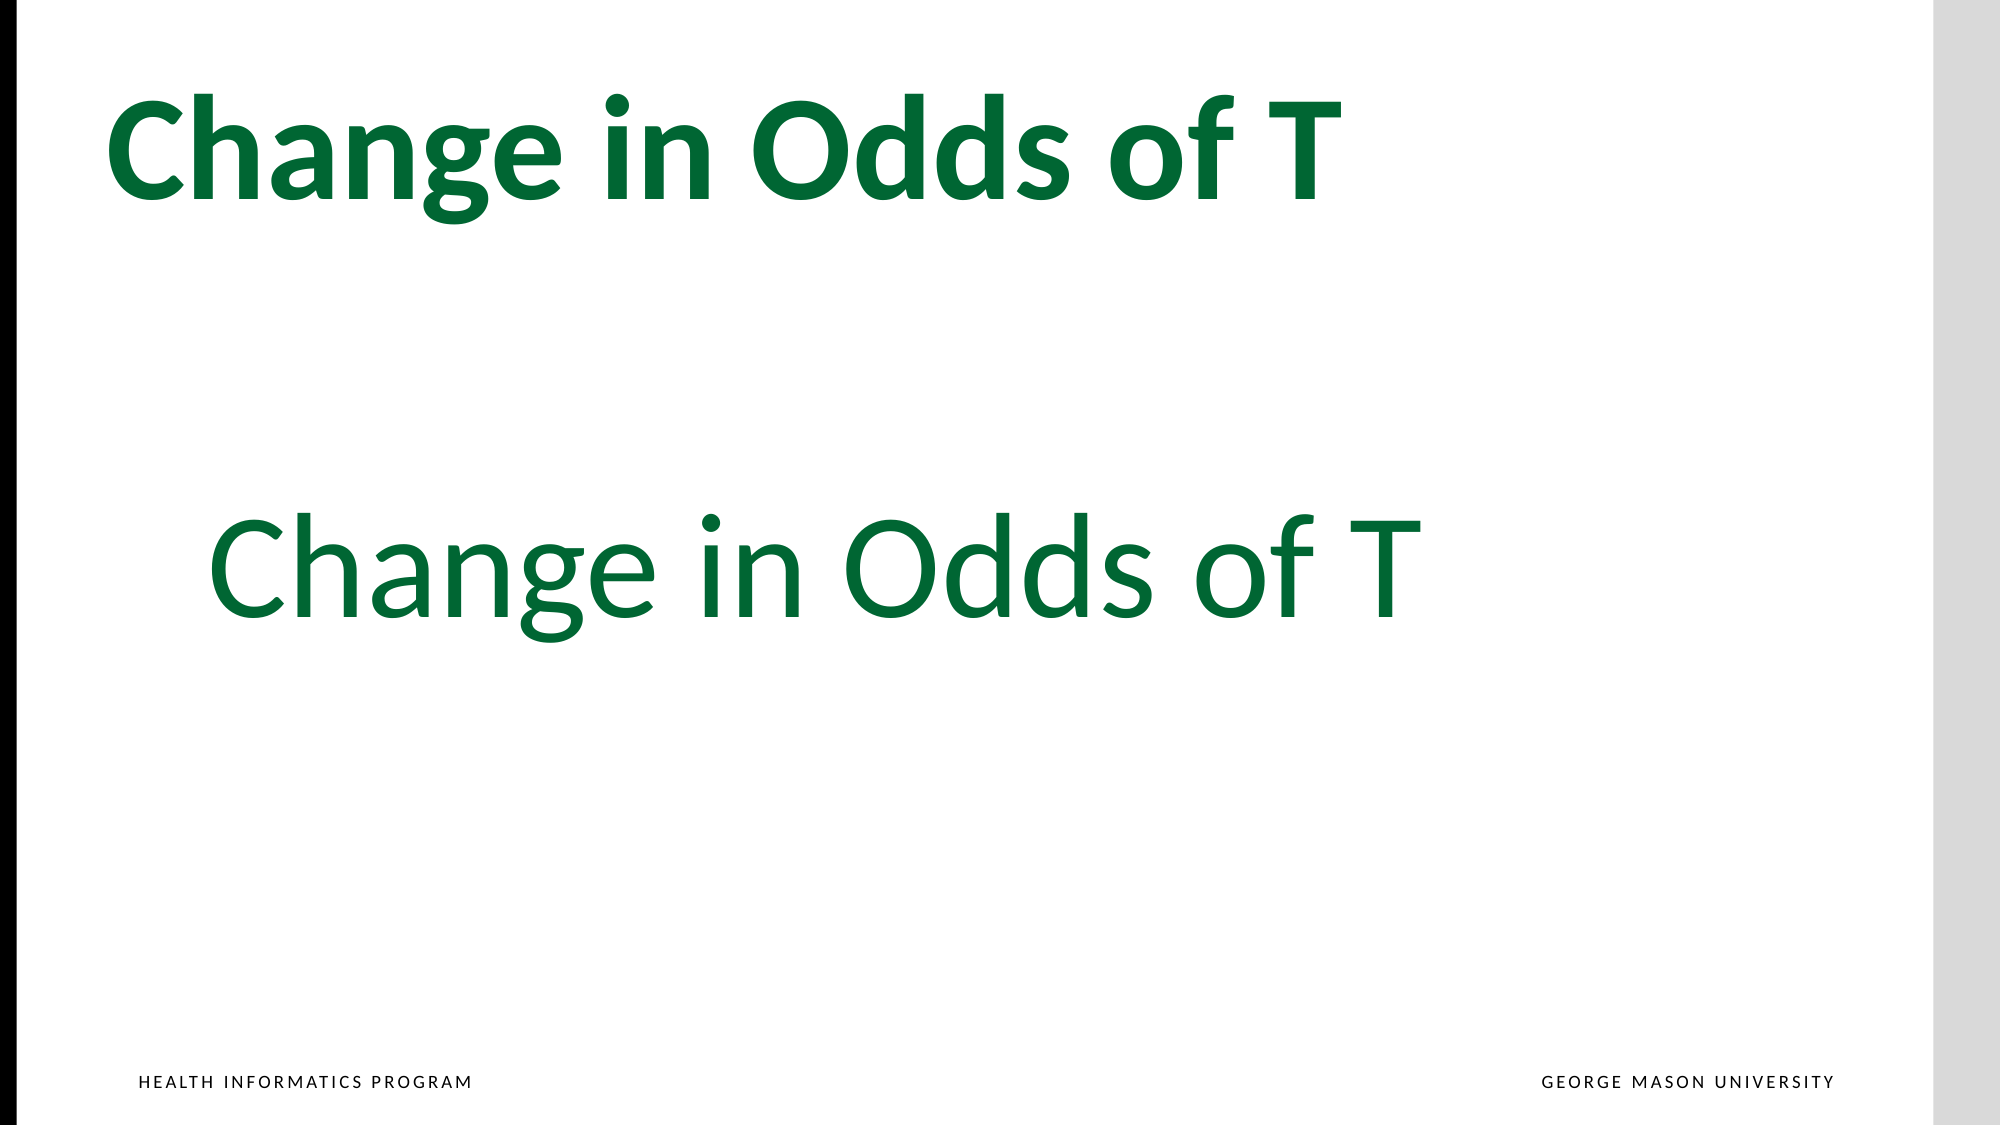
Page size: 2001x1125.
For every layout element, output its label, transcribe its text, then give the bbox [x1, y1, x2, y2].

text_box Change in Odds of T [91, 41, 1740, 237]
